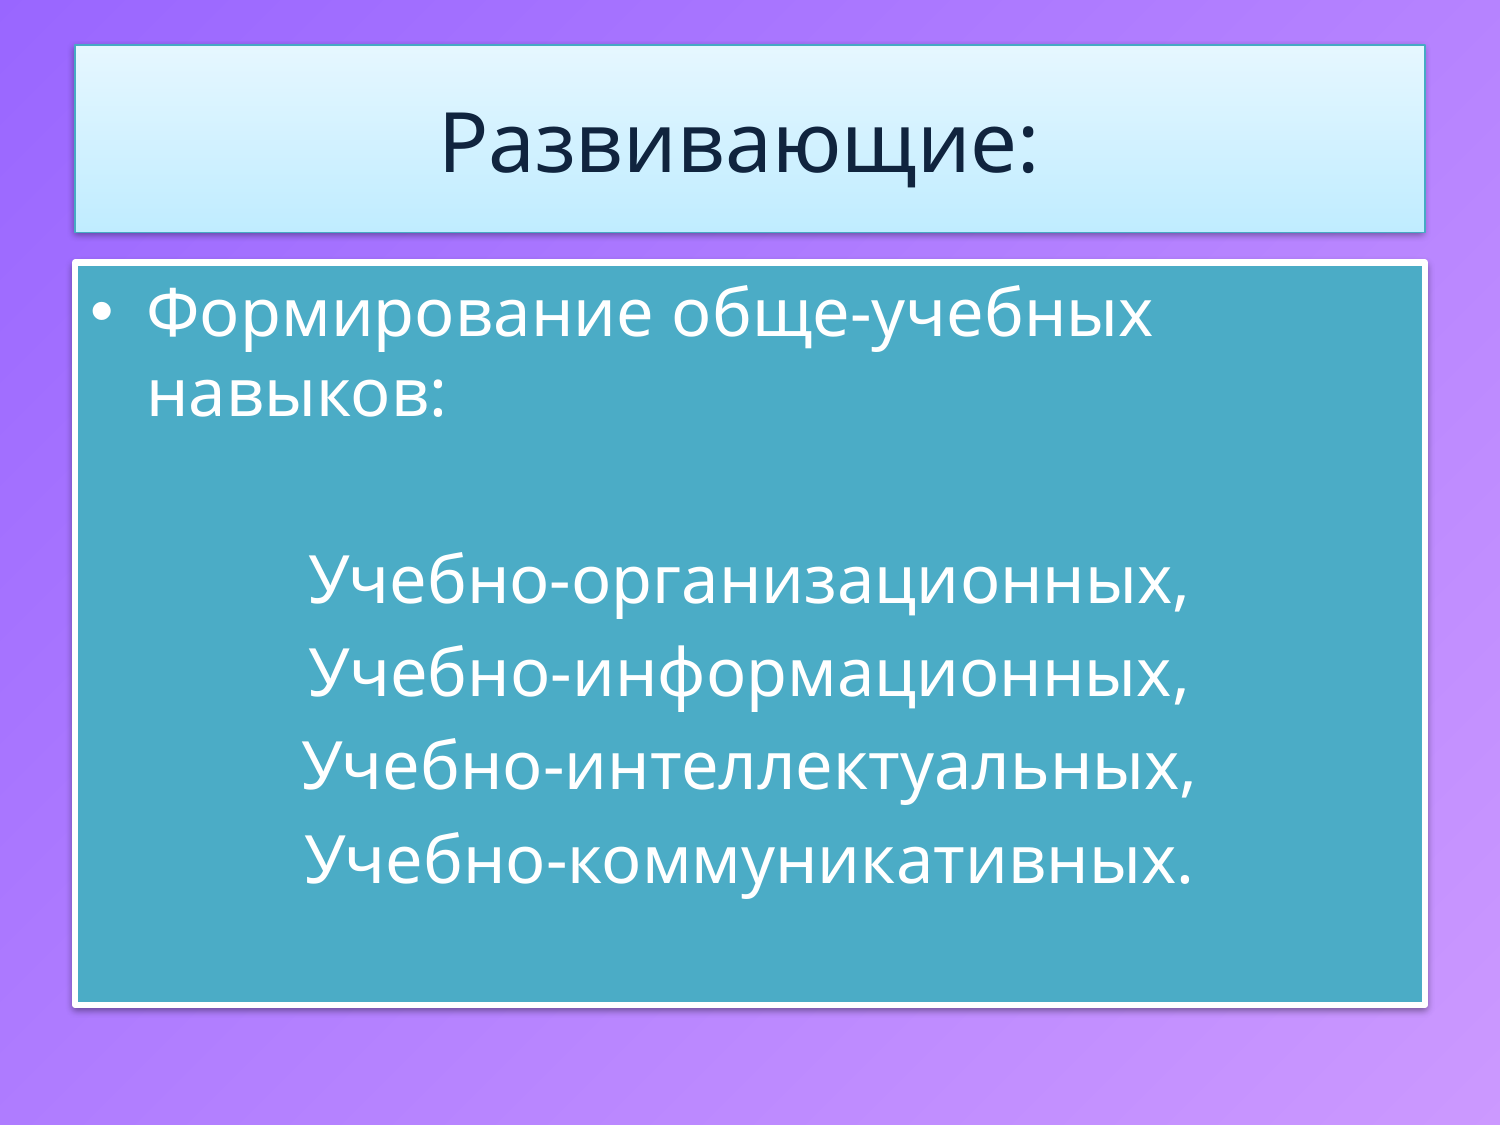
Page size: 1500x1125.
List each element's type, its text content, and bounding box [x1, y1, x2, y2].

title Развивающие: [74, 44, 1426, 233]
list Формирование обще-учебных навыков: Учебно-организационных, Учебно-информационных, Учебно-интеллектуальных, Учебно-коммуникативных. [72, 259, 1428, 1008]
